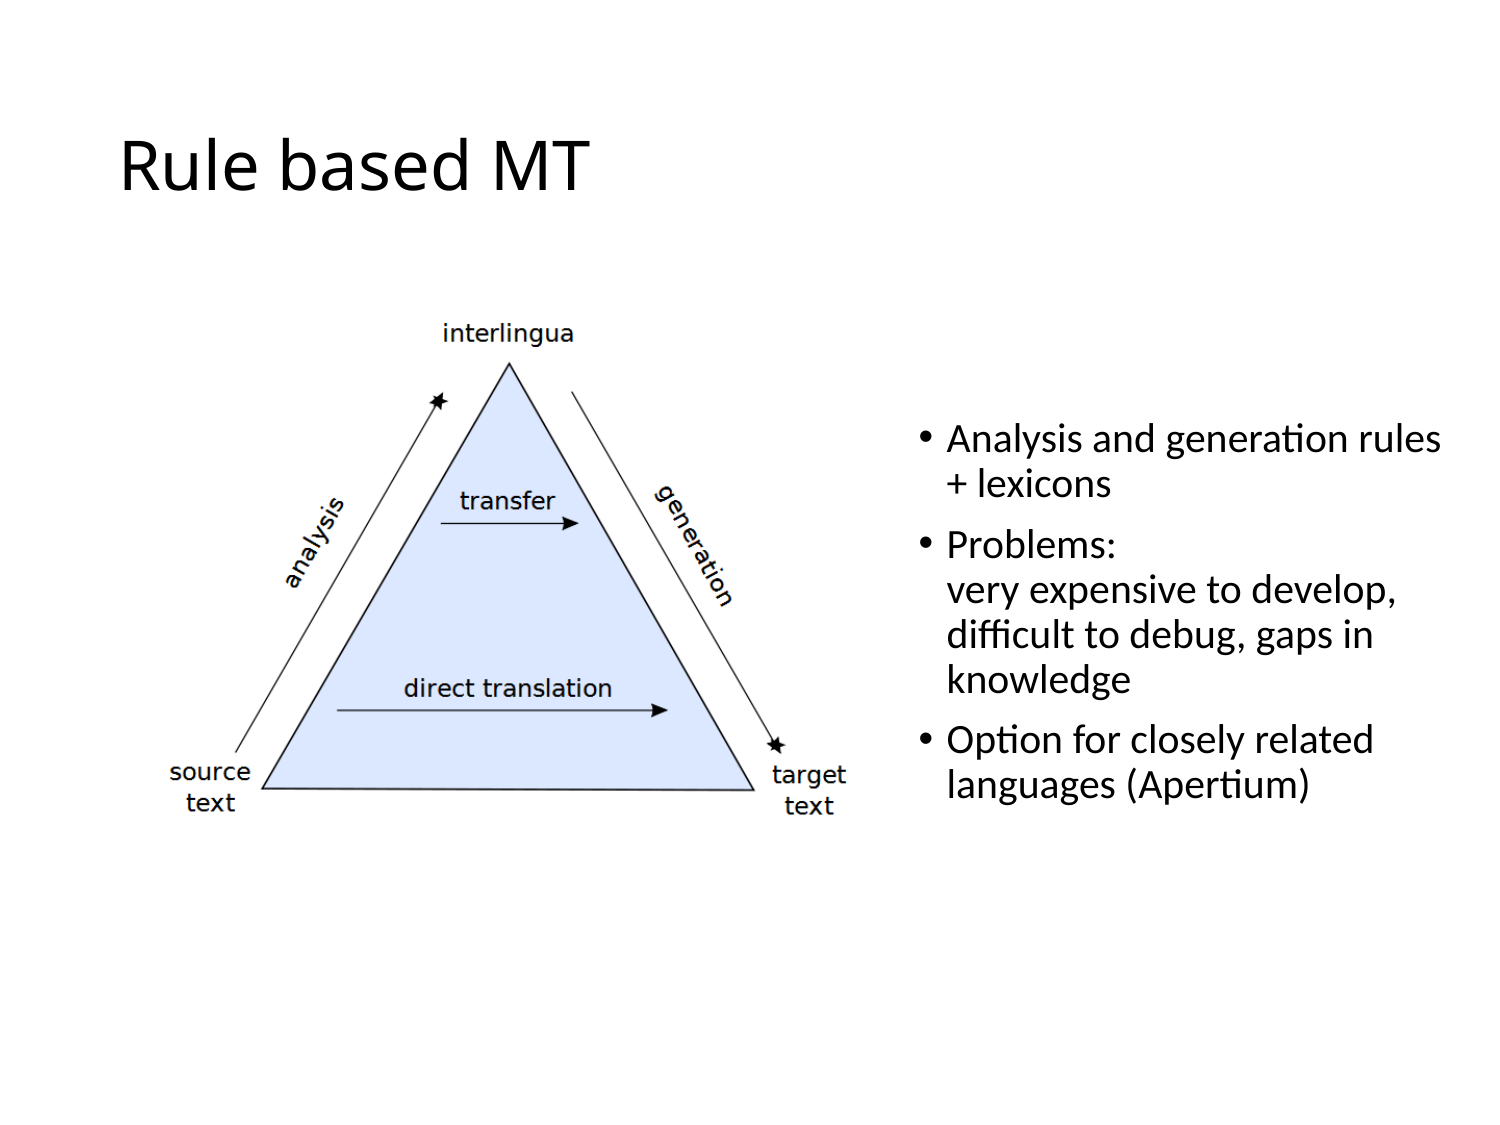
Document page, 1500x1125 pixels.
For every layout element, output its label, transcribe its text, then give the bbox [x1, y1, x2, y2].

picture [147, 302, 869, 852]
title Rule based MT [103, 59, 1397, 278]
list Analysis and generation rules + lexicons Problems: very expensive to develop, difficult to debug, gaps in knowledge Option for closely related languages (Apertium) [903, 408, 1471, 1095]
